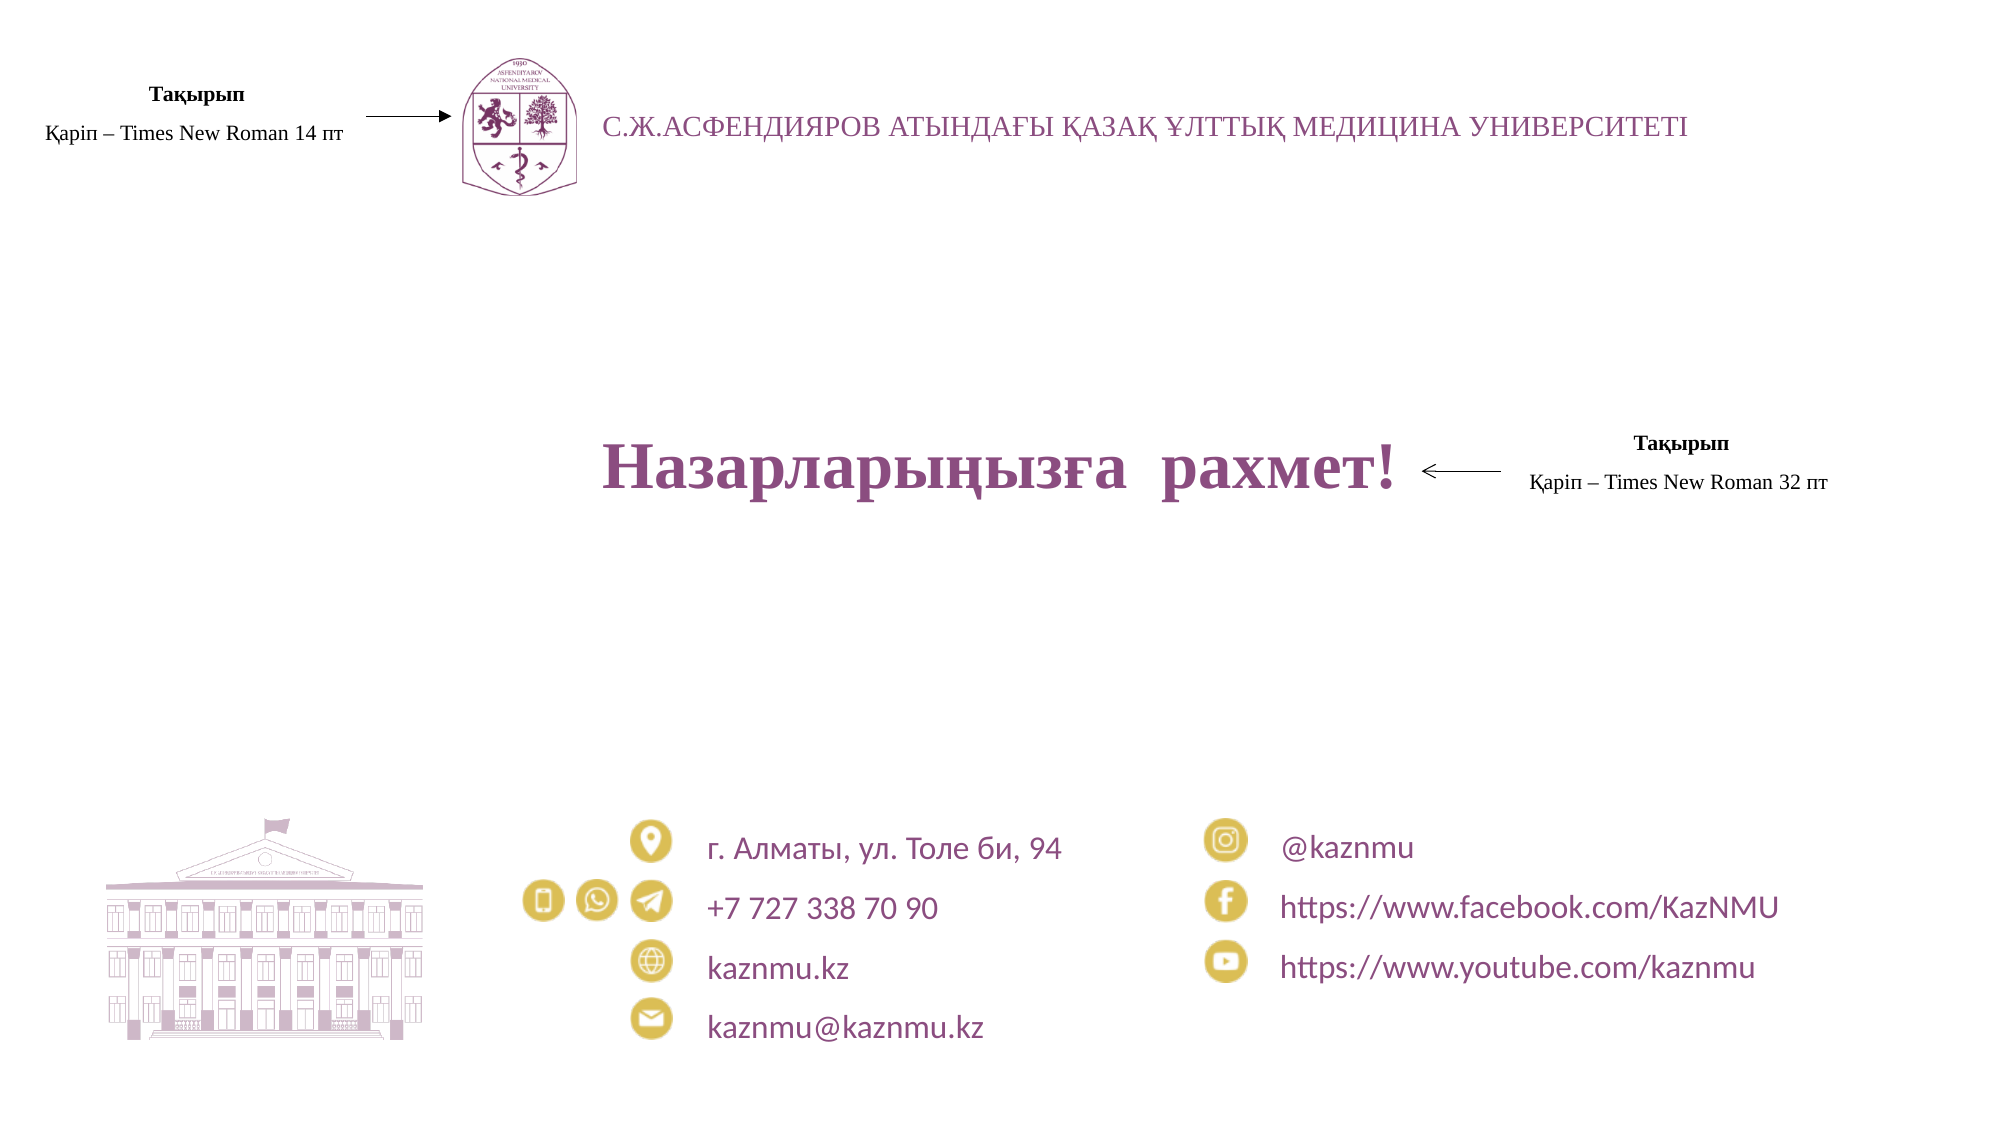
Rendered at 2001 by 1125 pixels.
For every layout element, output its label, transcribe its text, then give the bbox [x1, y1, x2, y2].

text_box Тақырып Қаріп – Times New Roman 14 пт [16, 58, 378, 153]
picture [1203, 818, 1248, 863]
picture [1204, 939, 1248, 983]
text_box С.Ж.АСФЕНДИЯРОВ АТЫНДАҒЫ ҚАЗАҚ ҰЛТТЫҚ МЕДИЦИНА УНИВЕРСИТЕТІ [587, 82, 1714, 150]
picture [630, 879, 673, 922]
picture [630, 939, 673, 983]
text_box ​@kaznmu https://www.facebook.com/KazNMU https://www.youtube.com/kaznmu [1264, 798, 1799, 993]
text_box ​г. Алматы, ул. Толе би, 94 +7 727 338 70 90 kaznmu.kz kaznmu@kaznmu.kz [692, 798, 1187, 1053]
picture [575, 879, 619, 922]
picture [630, 997, 673, 1040]
picture [462, 58, 577, 196]
text_box Назарларыңызға рахмет! [0, 420, 2000, 502]
picture [629, 819, 673, 863]
text_box Тақырып Қаріп – Times New Roman 32 пт [1500, 407, 1863, 501]
picture [521, 879, 565, 922]
picture [106, 818, 423, 1040]
picture [1204, 880, 1248, 923]
